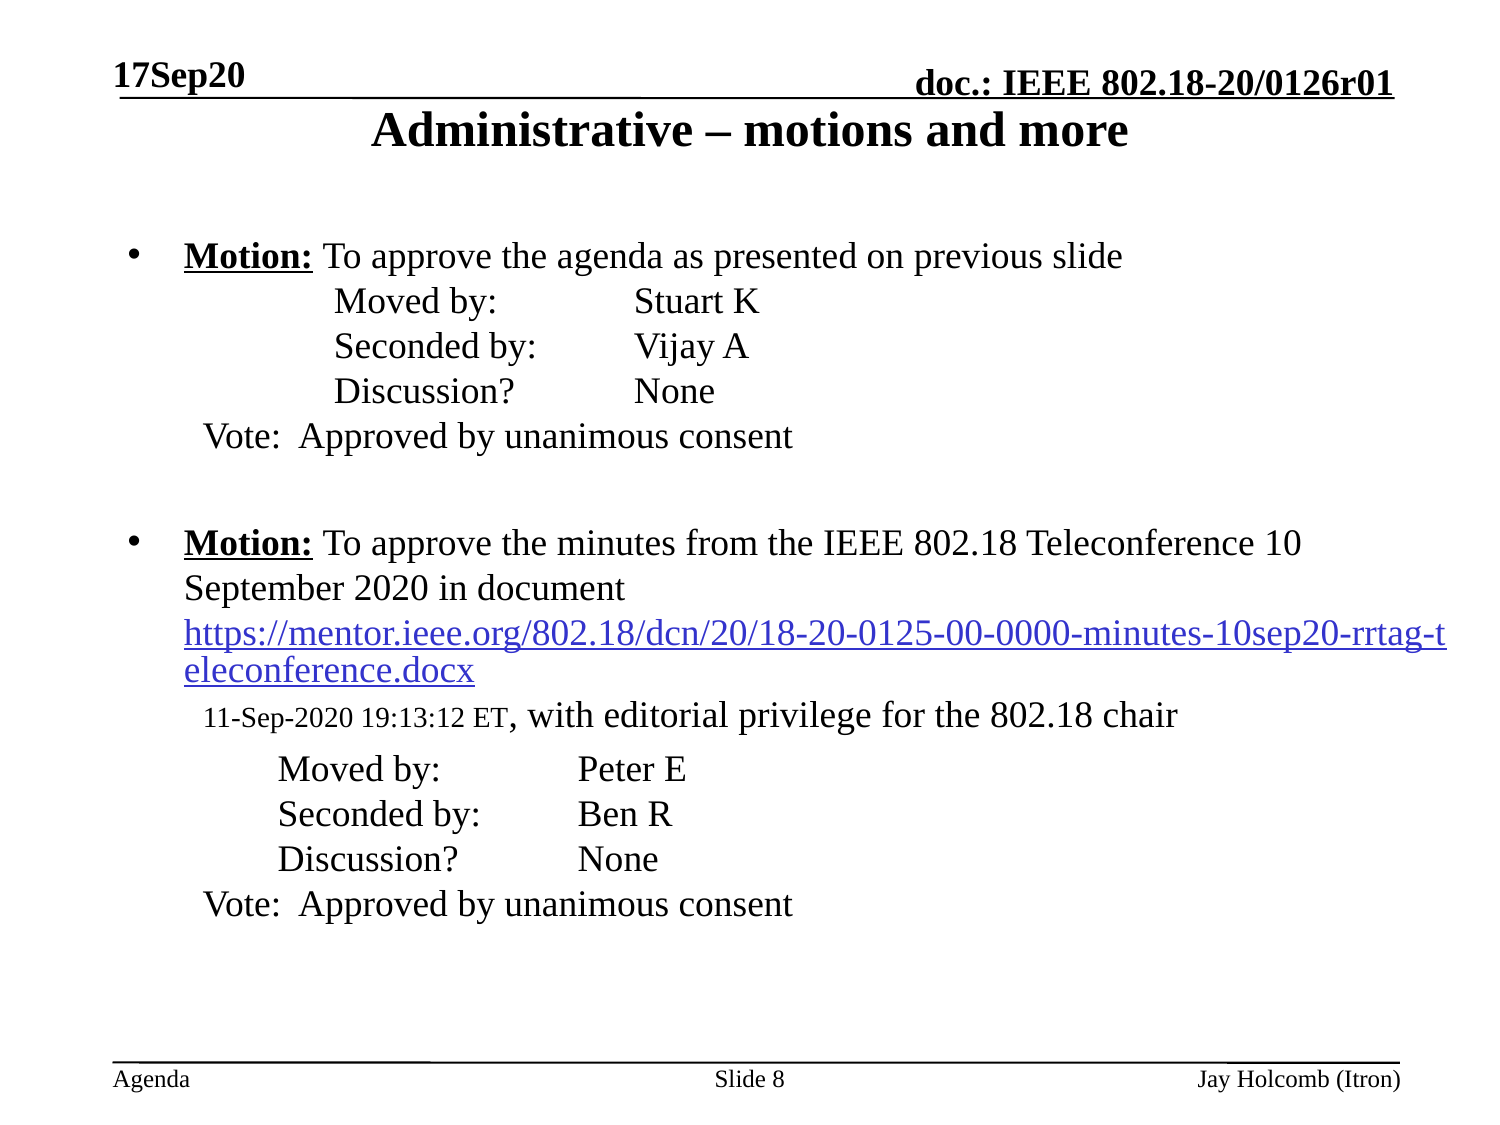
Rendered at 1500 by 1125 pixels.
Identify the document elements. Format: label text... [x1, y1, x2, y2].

slide_number Slide 8 [699, 1061, 800, 1123]
title Administrative – motions and more [112, 87, 1388, 97]
list Motion: To approve the agenda as presented on previous slide Moved by: Stuart K Seconded by: Vijay A Discussion? None Vote: Approved by unanimous consent Motion: To approve the minutes from the IEEE 802.18 Teleconference 10 September 2020 in document https://mentor.ieee.org/802.18/dcn/20/18-20-0125-00-0000-minutes-10sep20-rrtag-teleconference.docx 11-Sep-2020 19:13:12 ET, with editorial privilege for the 802.18 chair Moved by: Peter E Seconded by: Ben R Discussion? None Vote: Approved by unanimous consent [112, 97, 1463, 1048]
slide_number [112, 49, 488, 95]
footer Jay Holcomb (Itron) [878, 1061, 1402, 1093]
